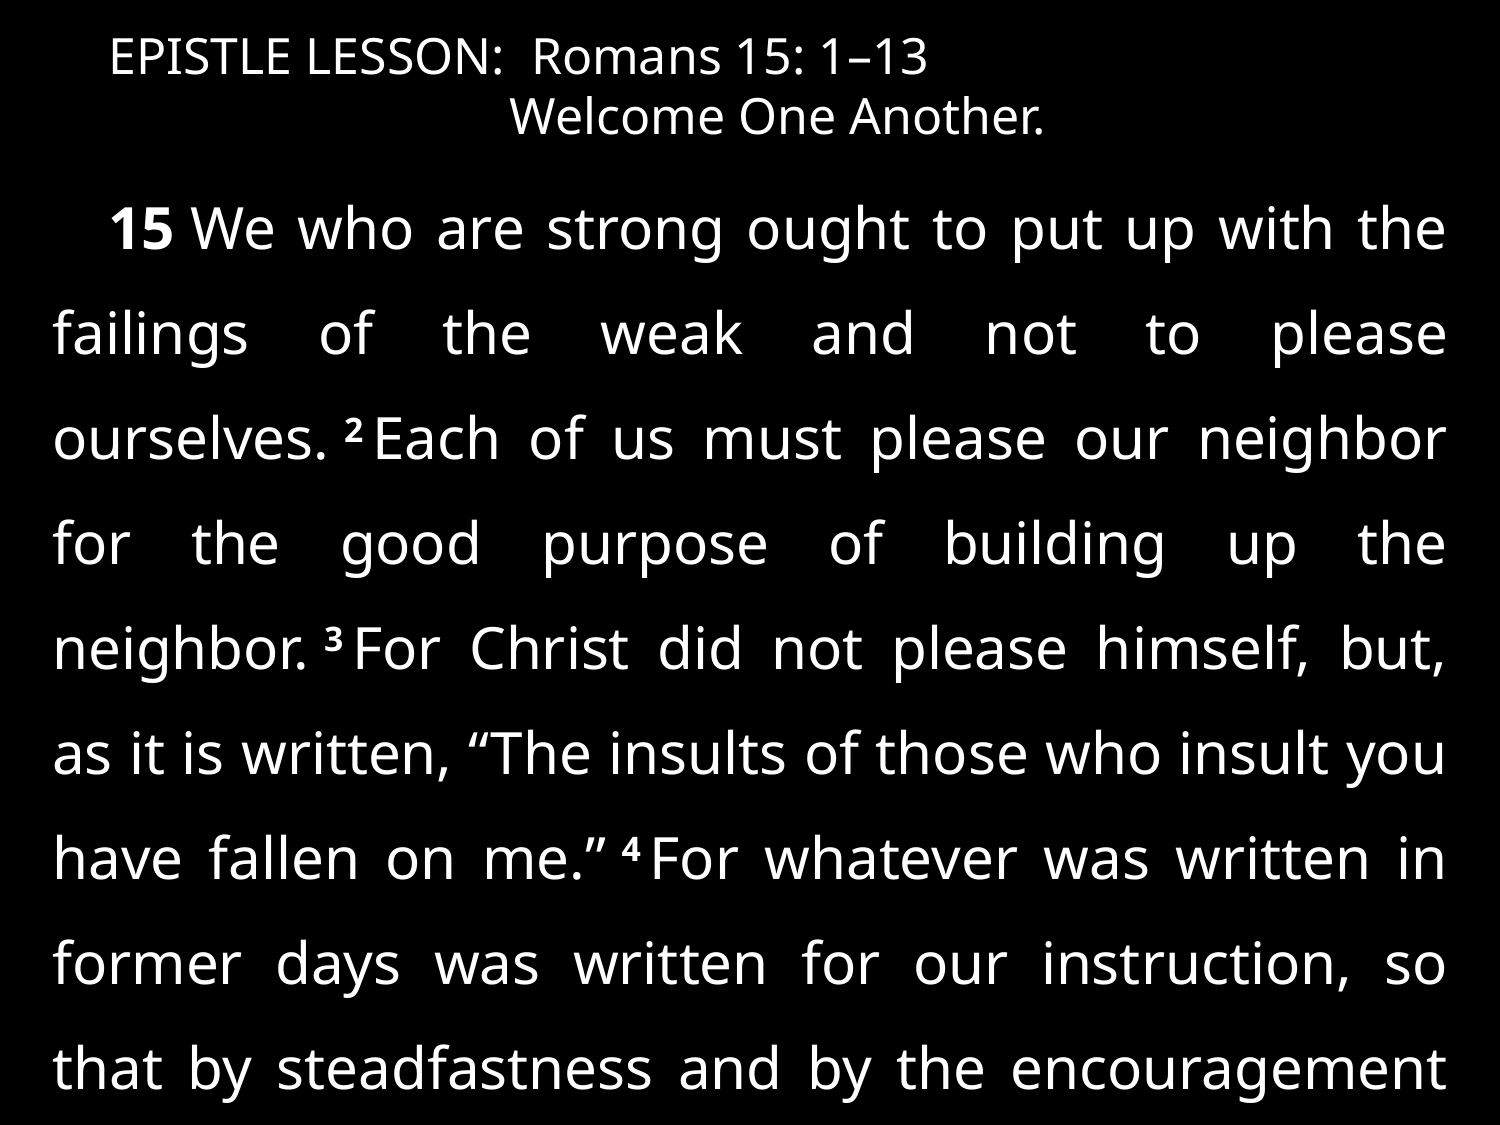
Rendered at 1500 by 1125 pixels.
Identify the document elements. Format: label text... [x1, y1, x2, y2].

text_box EPISTLE LESSON: Romans 15: 1–13 Welcome One Another. 15 We who are strong ought to put up with the failings of the weak and not to please ourselves. 2 Each of us must please our neighbor for the good purpose of building up the neighbor. 3 For Christ did not please himself, but, as it is written, “The insults of those who insult you have fallen on me.” 4 For whatever was written in former days was written for our instruction, so that by steadfastness and by the encouragement of the scriptures . . . [37, 17, 1463, 1125]
